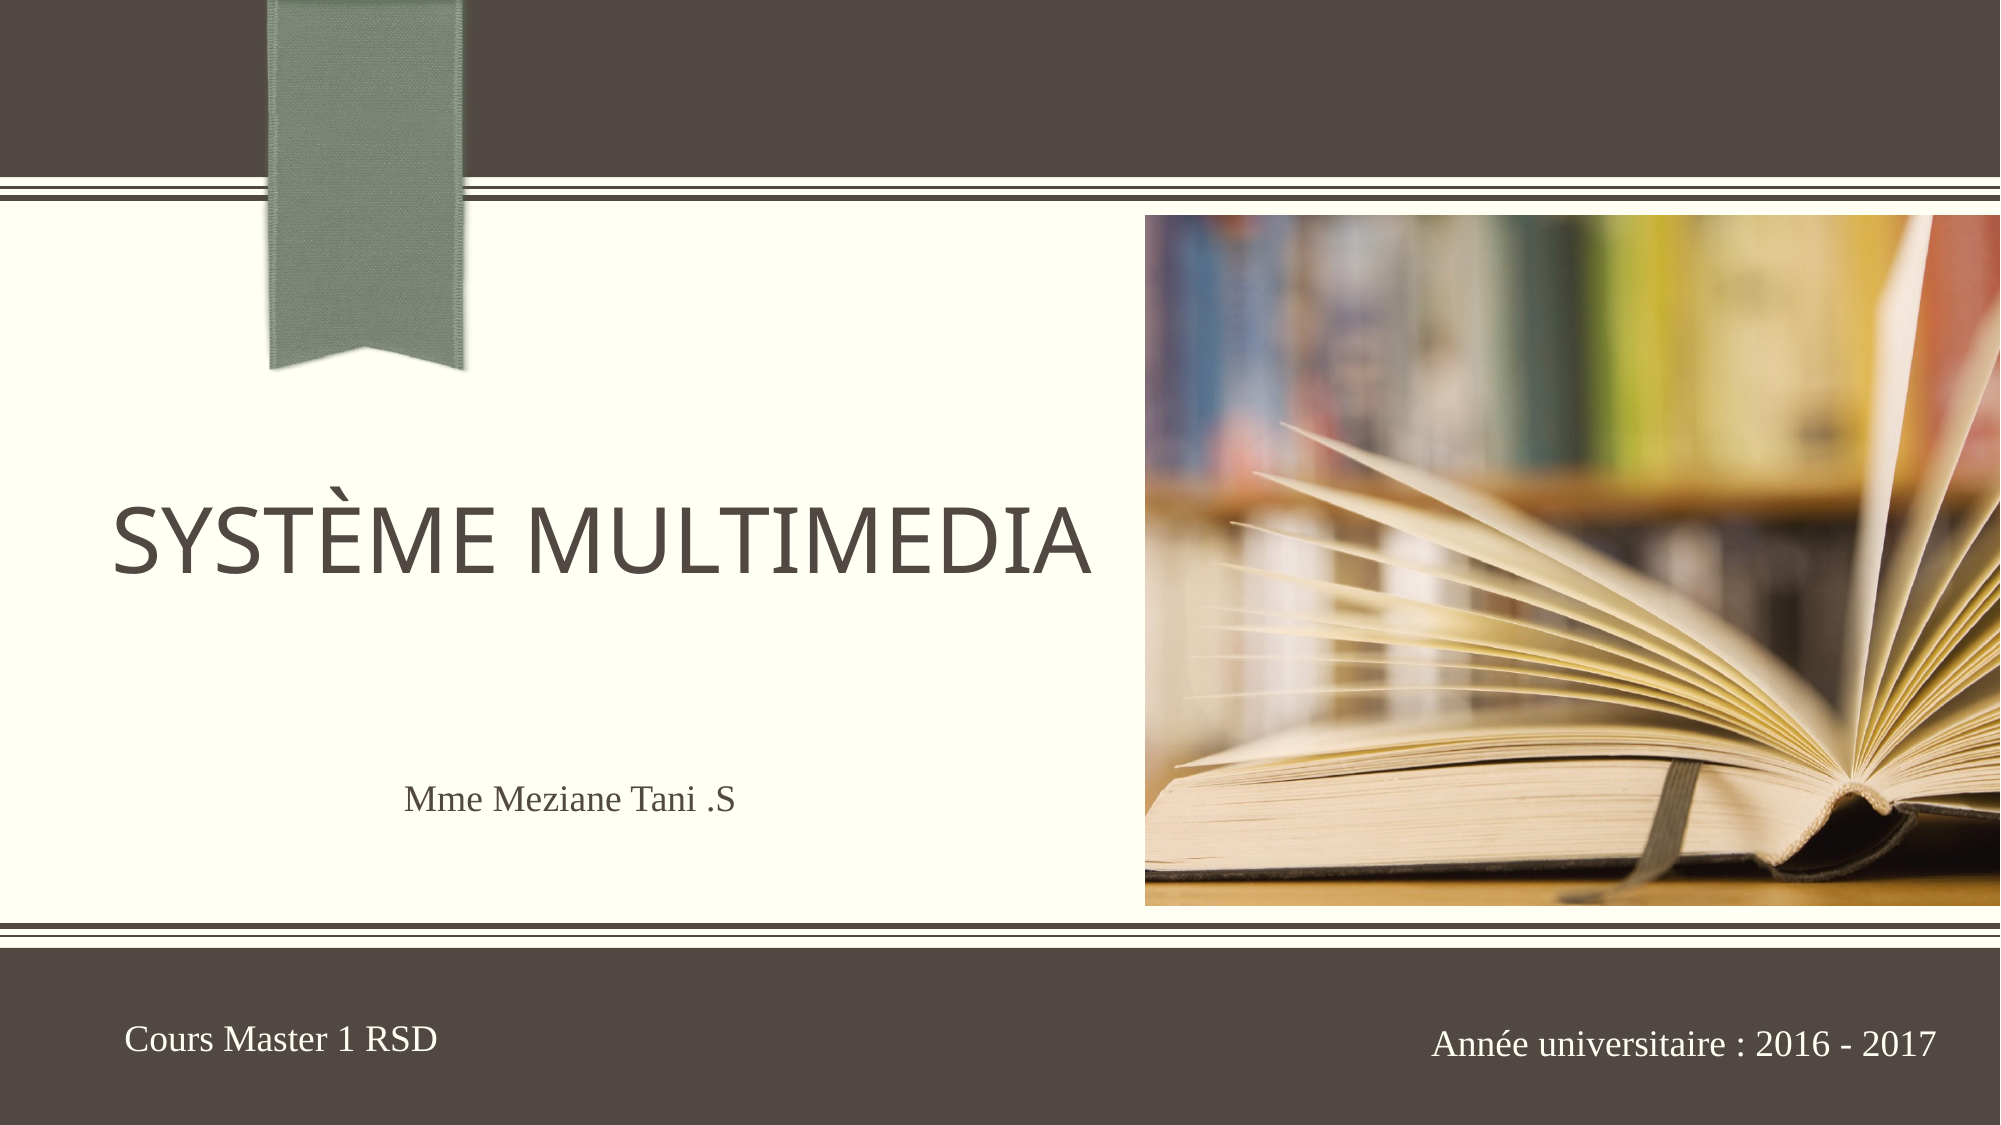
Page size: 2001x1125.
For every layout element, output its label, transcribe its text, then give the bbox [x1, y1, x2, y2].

text_box Année universitaire : 2016 - 2017 [1207, 1011, 1953, 1072]
subtitle Mme Meziane Tani .S [100, 771, 1041, 931]
picture [1145, 214, 2000, 906]
title Système MultiMedia [40, 297, 1139, 691]
text_box Cours Master 1 RSD [109, 1007, 684, 1067]
